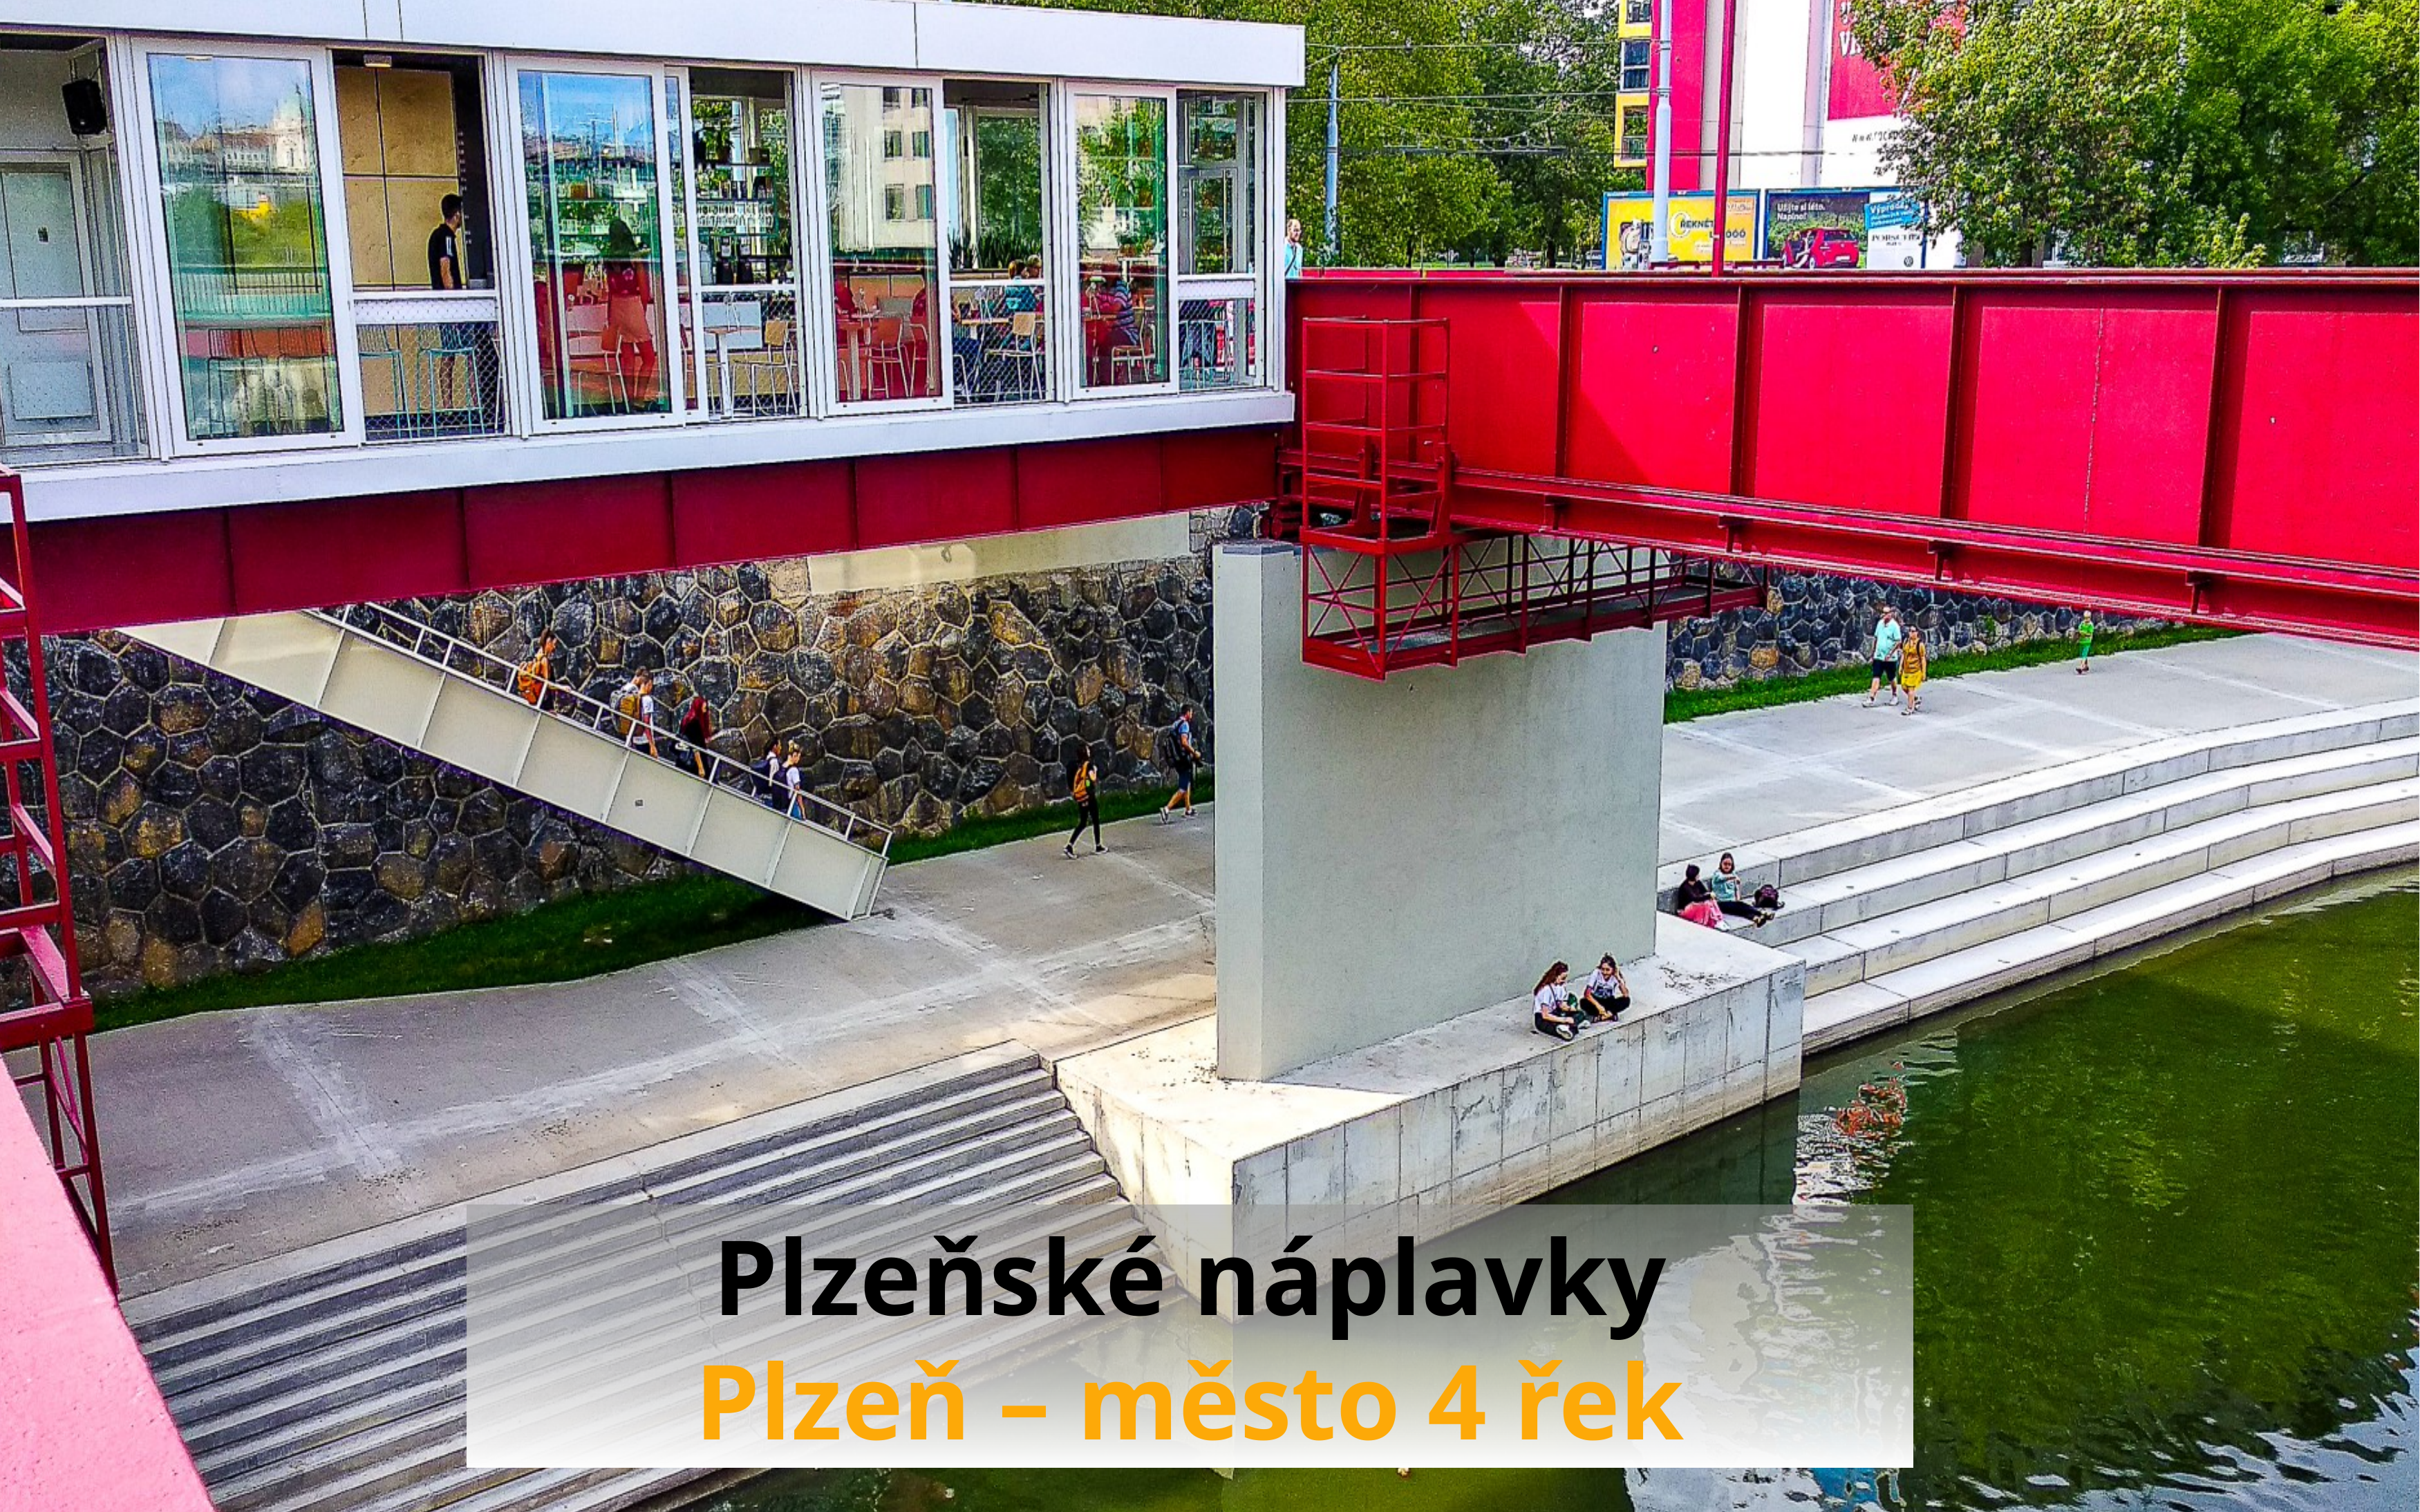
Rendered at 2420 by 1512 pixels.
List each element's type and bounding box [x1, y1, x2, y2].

list [0, 0, 2420, 1512]
